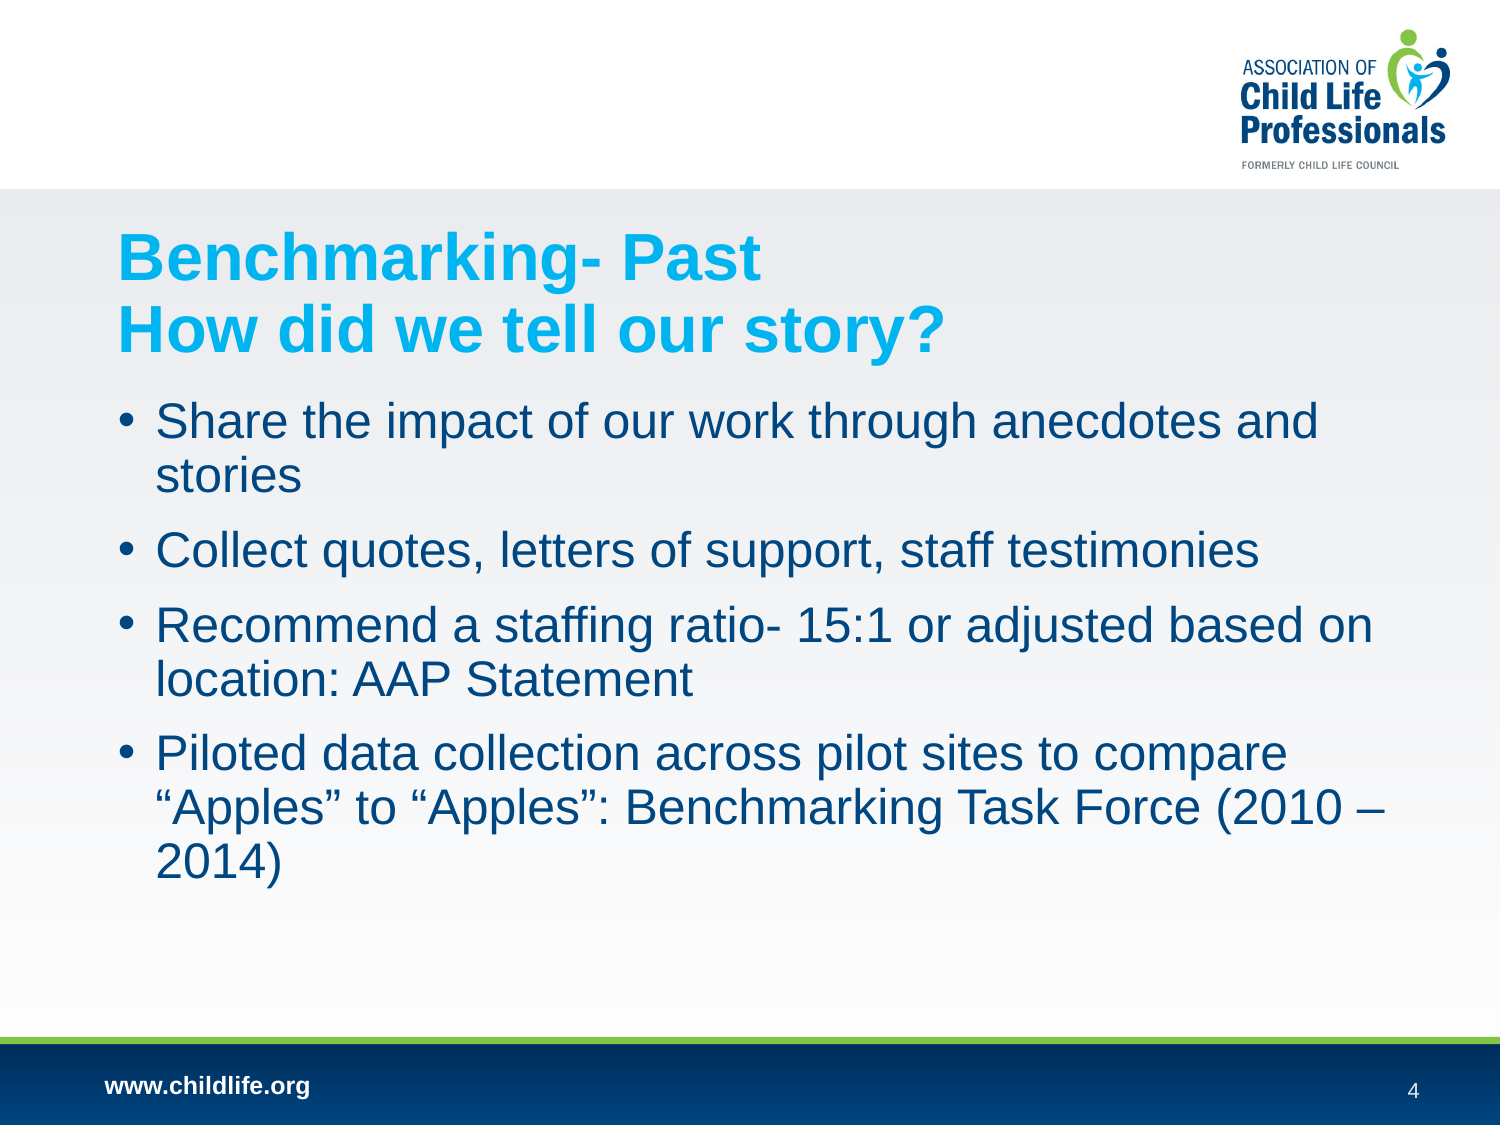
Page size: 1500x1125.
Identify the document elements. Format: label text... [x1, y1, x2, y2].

list Share the impact of our work through anecdotes and stories Collect quotes, letters of support, staff testimonies Recommend a staffing ratio- 15:1 or adjusted based on location: AAP Statement Piloted data collection across pilot sites to compare “Apples” to “Apples”: Benchmarking Task Force (2010 – 2014) [103, 387, 1421, 1000]
picture [1239, 28, 1452, 171]
slide_number 4 [1301, 1069, 1435, 1112]
footer www.childlife.org [89, 1054, 596, 1115]
title Benchmarking- Past How did we tell our story? [103, 215, 1421, 371]
